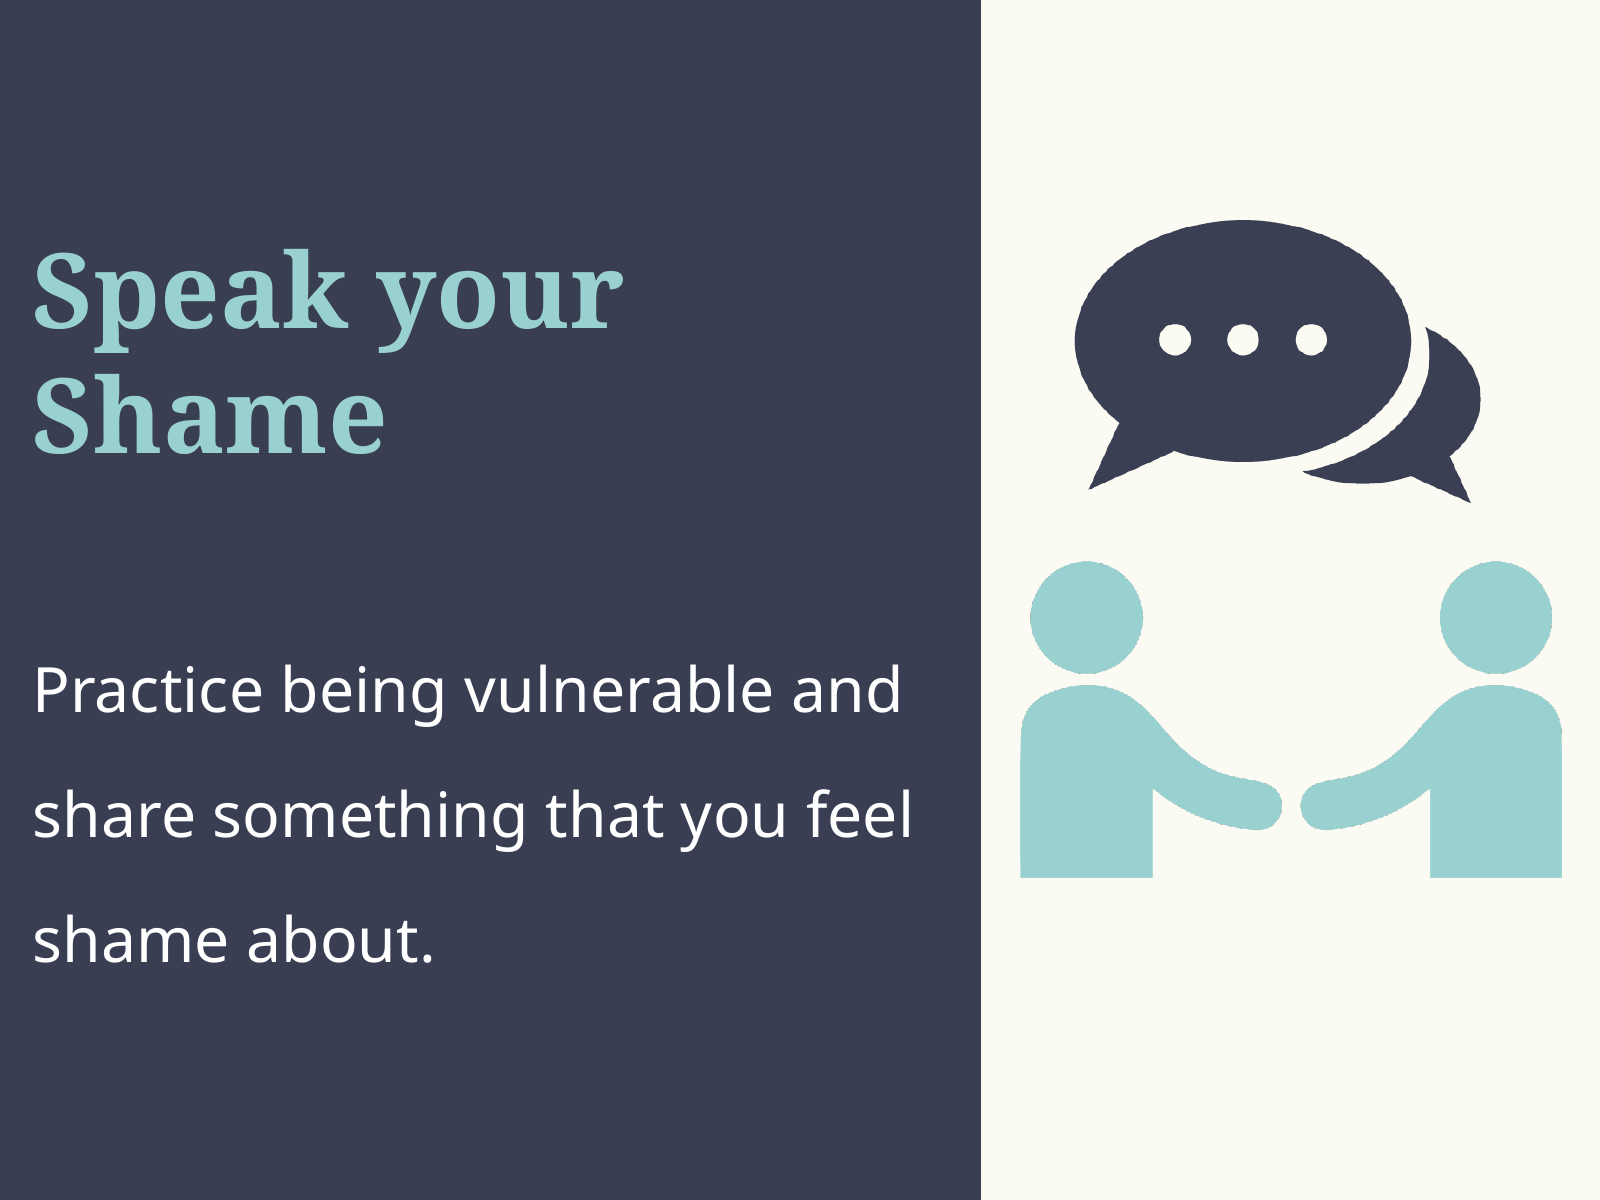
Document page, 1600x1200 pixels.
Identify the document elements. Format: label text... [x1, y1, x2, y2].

text_box Speak your Shame Practice being vulnerable and share something that you feel shame about. [30, 224, 962, 975]
picture [1074, 220, 1482, 504]
text_box [0, 0, 981, 1200]
text_box [981, 0, 1600, 1200]
picture [1019, 560, 1562, 879]
